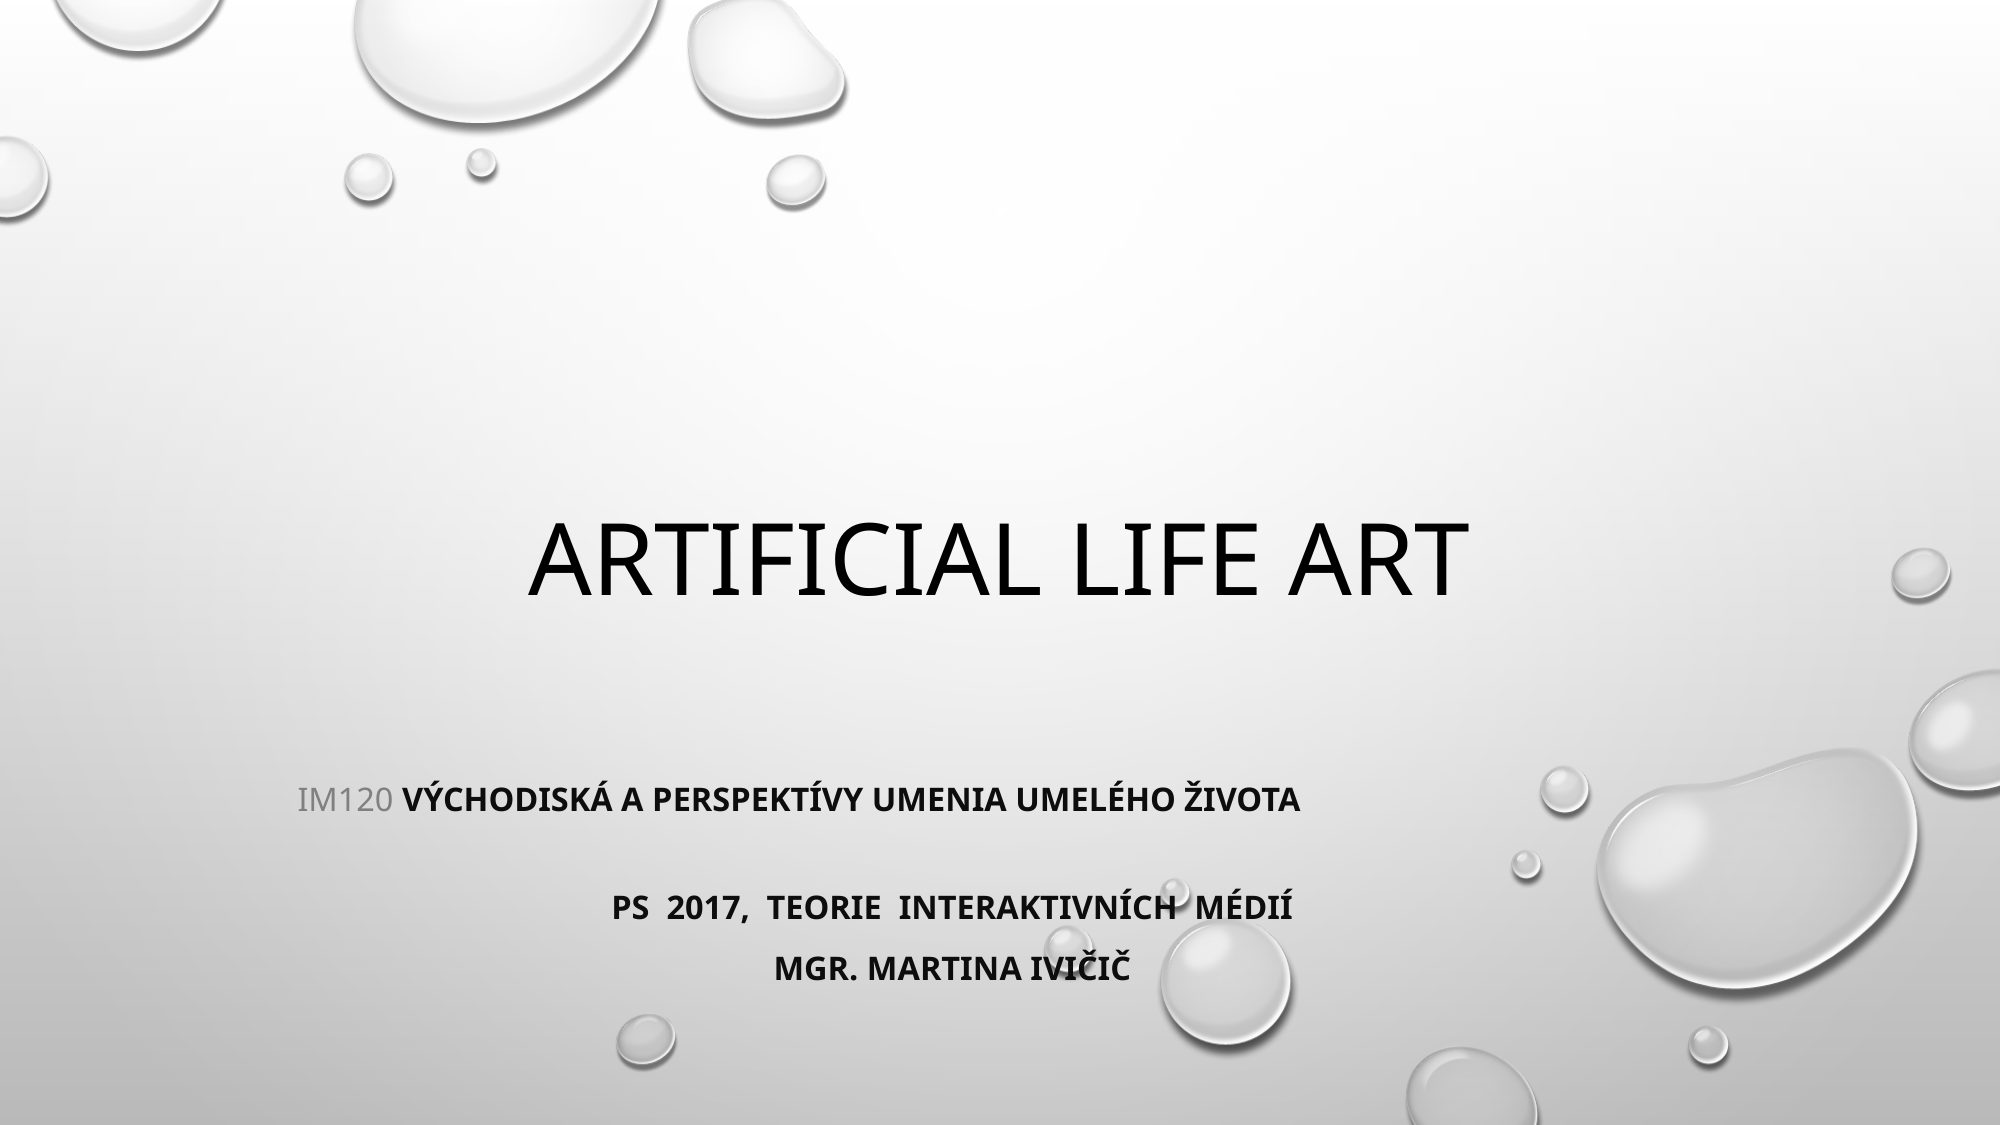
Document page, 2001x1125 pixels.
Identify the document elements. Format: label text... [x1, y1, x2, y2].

picture [0, 0, 2000, 1125]
title Artificial Life Art [287, 213, 1713, 625]
subtitle IM120 Východiská a perspektívy umenia umelého života PS 2017, TEORIE INTERAKTIVNÍCH MÉDIÍ Mgr. Martina Ivičič [279, 763, 1626, 996]
